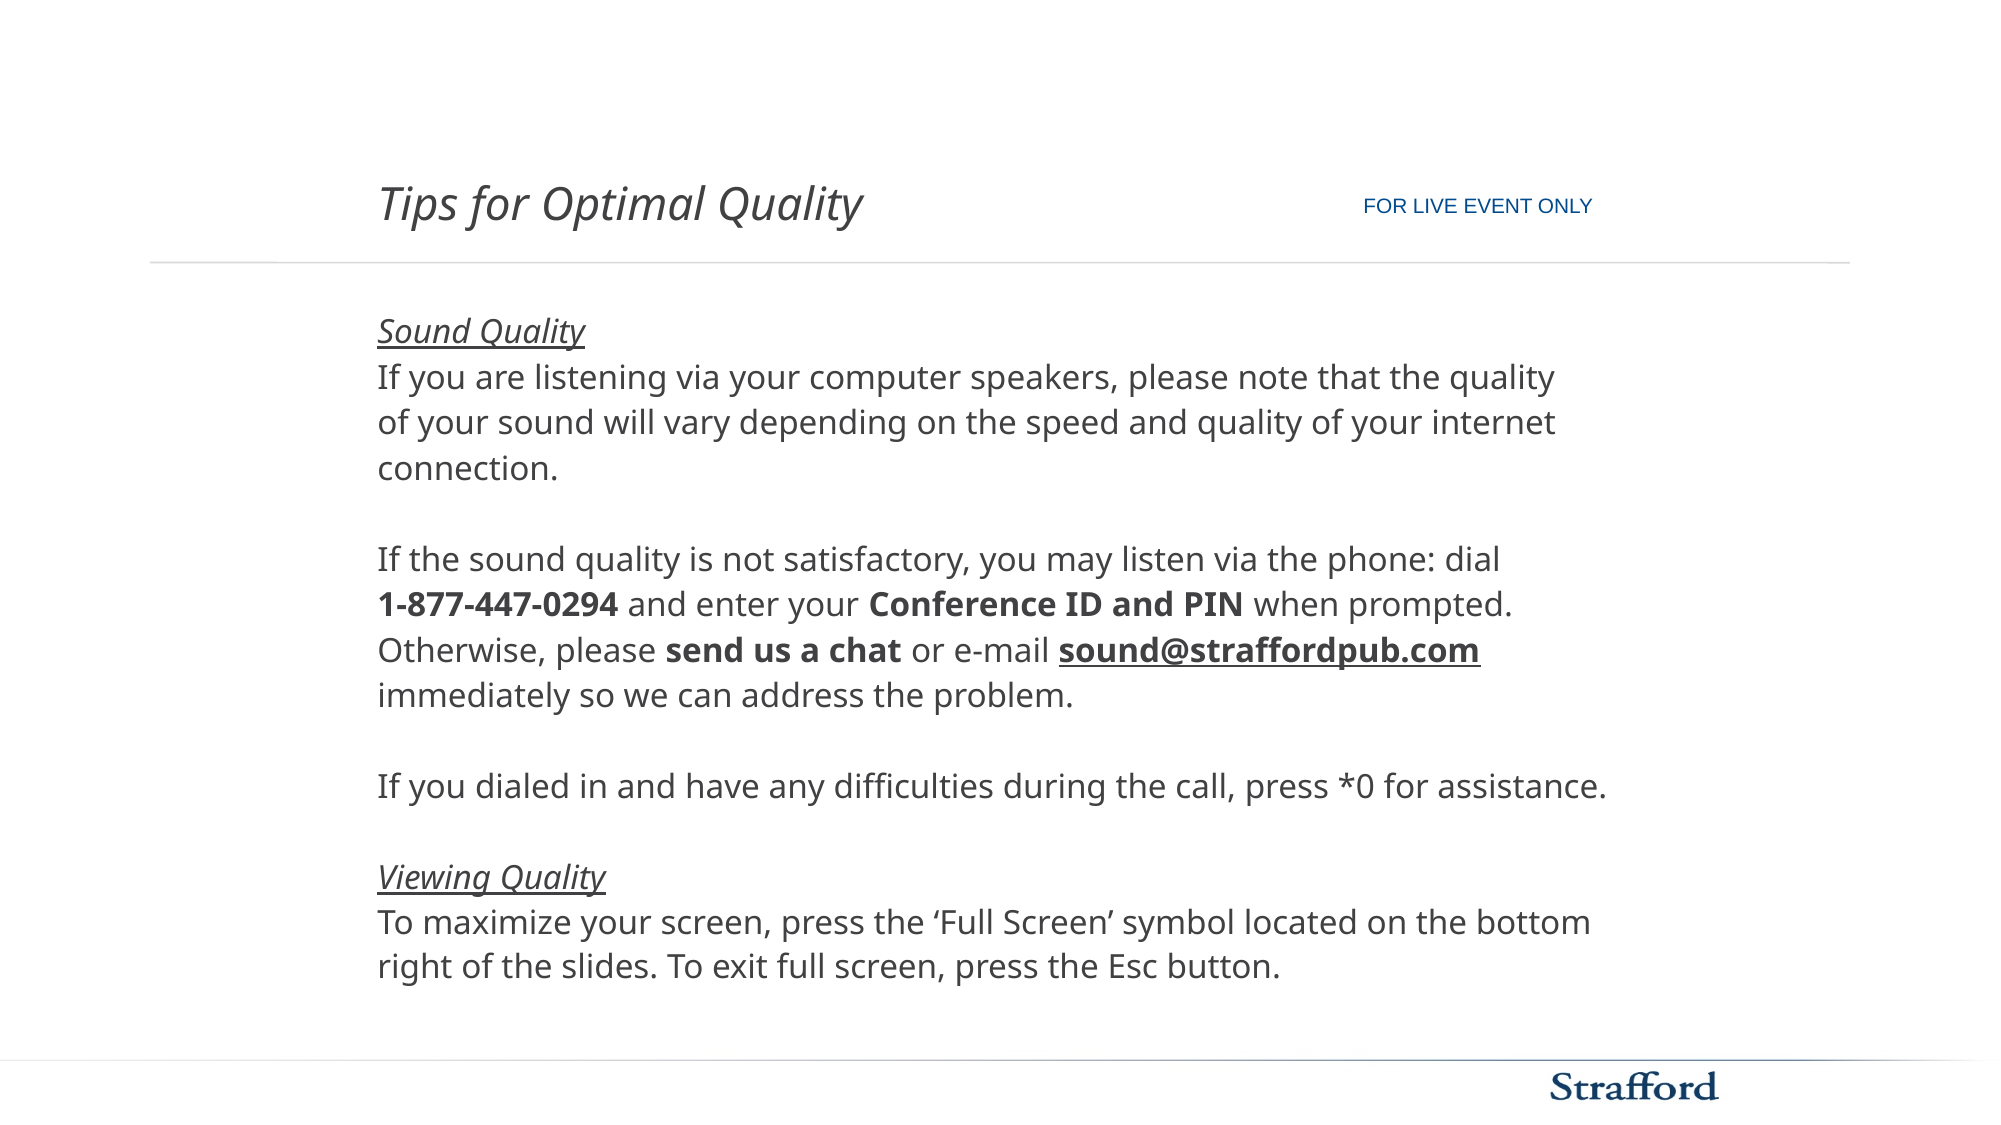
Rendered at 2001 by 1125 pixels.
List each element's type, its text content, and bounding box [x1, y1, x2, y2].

picture [0, 1049, 2000, 1114]
text_box FOR LIVE EVENT ONLY [962, 179, 1608, 230]
title Tips for Optimal Quality [362, 161, 1638, 237]
list Sound Quality If you are listening via your computer speakers, please note that the quality of your sound will vary depending on the speed and quality of your internet connection. If the sound quality is not satisfactory, you may listen via the phone: dial 1-877-447-0294 and enter your Conference ID and PIN when prompted. Otherwise, please send us a chat or e-mail sound@straffordpub.com immediately so we can address the problem. If you dialed in and have any difficulties during the call, press *0 for assistance. Viewing Quality To maximize your screen, press the ‘Full Screen’ symbol located on the bottom right of the slides. To exit full screen, press the Esc button. [362, 275, 1638, 925]
